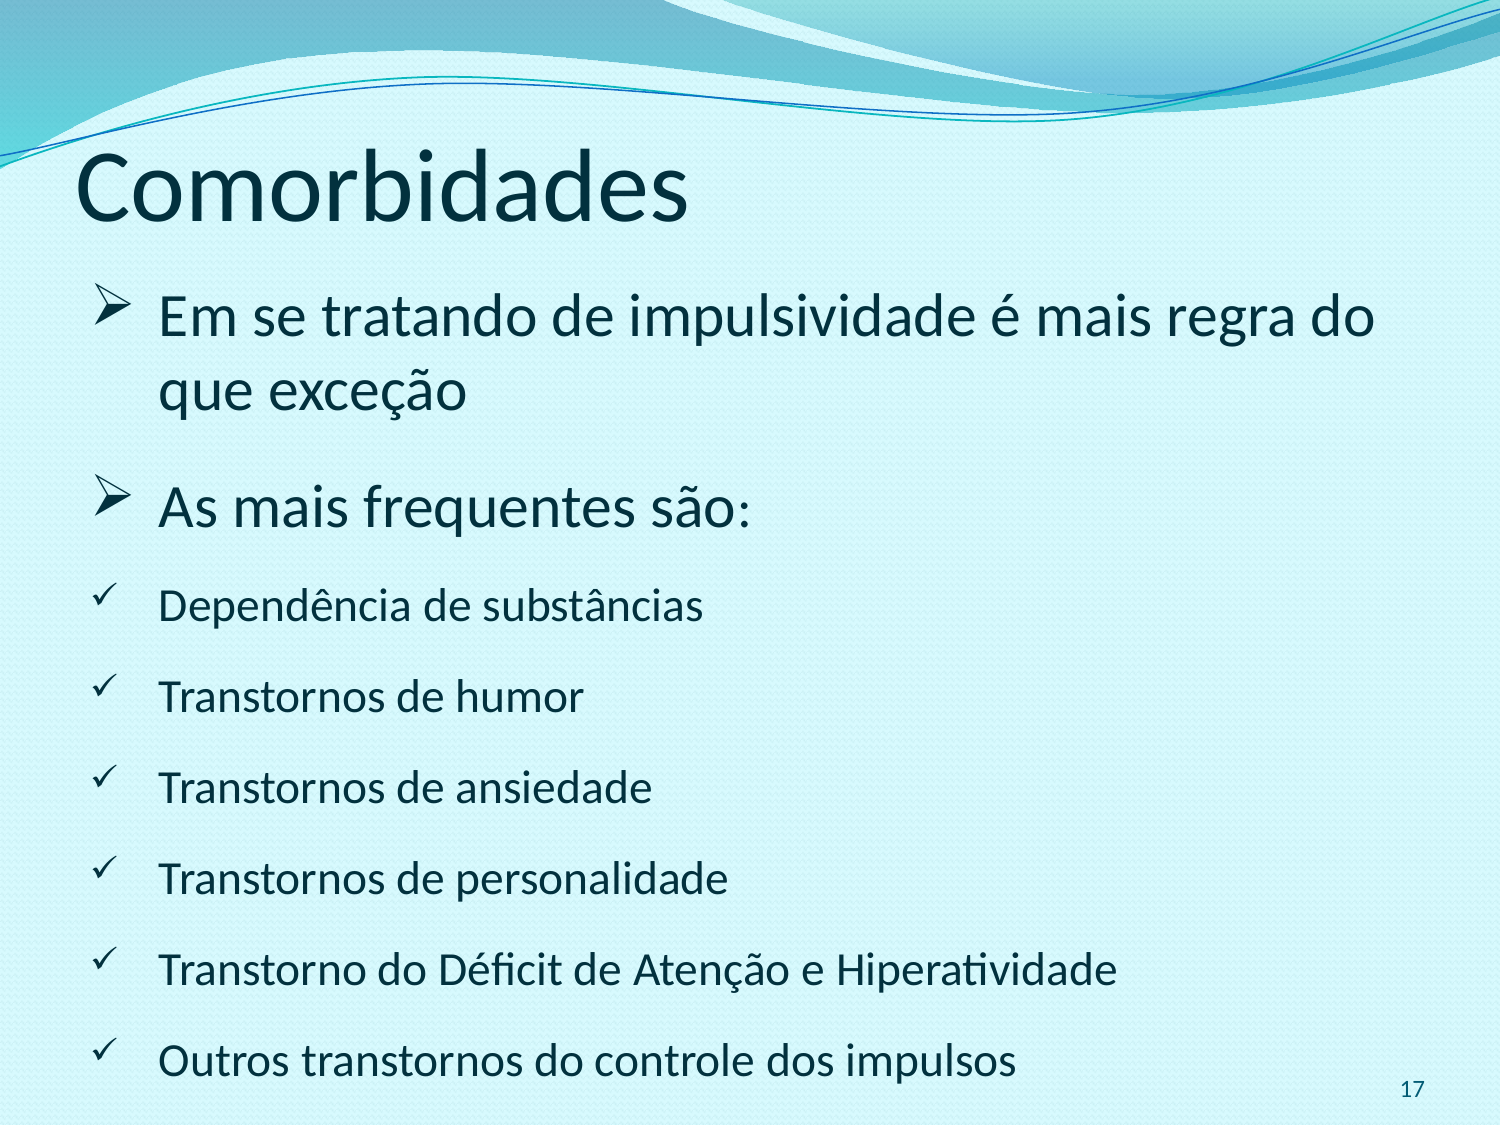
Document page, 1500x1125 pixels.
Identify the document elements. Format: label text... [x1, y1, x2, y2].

list Em se tratando de impulsividade é mais regra do que exceção As mais frequentes são: Dependência de substâncias Transtornos de humor Transtornos de ansiedade Transtornos de personalidade Transtorno do Déficit de Atenção e Hiperatividade Outros transtornos do controle dos impulsos [75, 267, 1425, 1094]
slide_number 17 [1299, 1042, 1425, 1103]
title Comorbidades [75, 54, 1425, 243]
